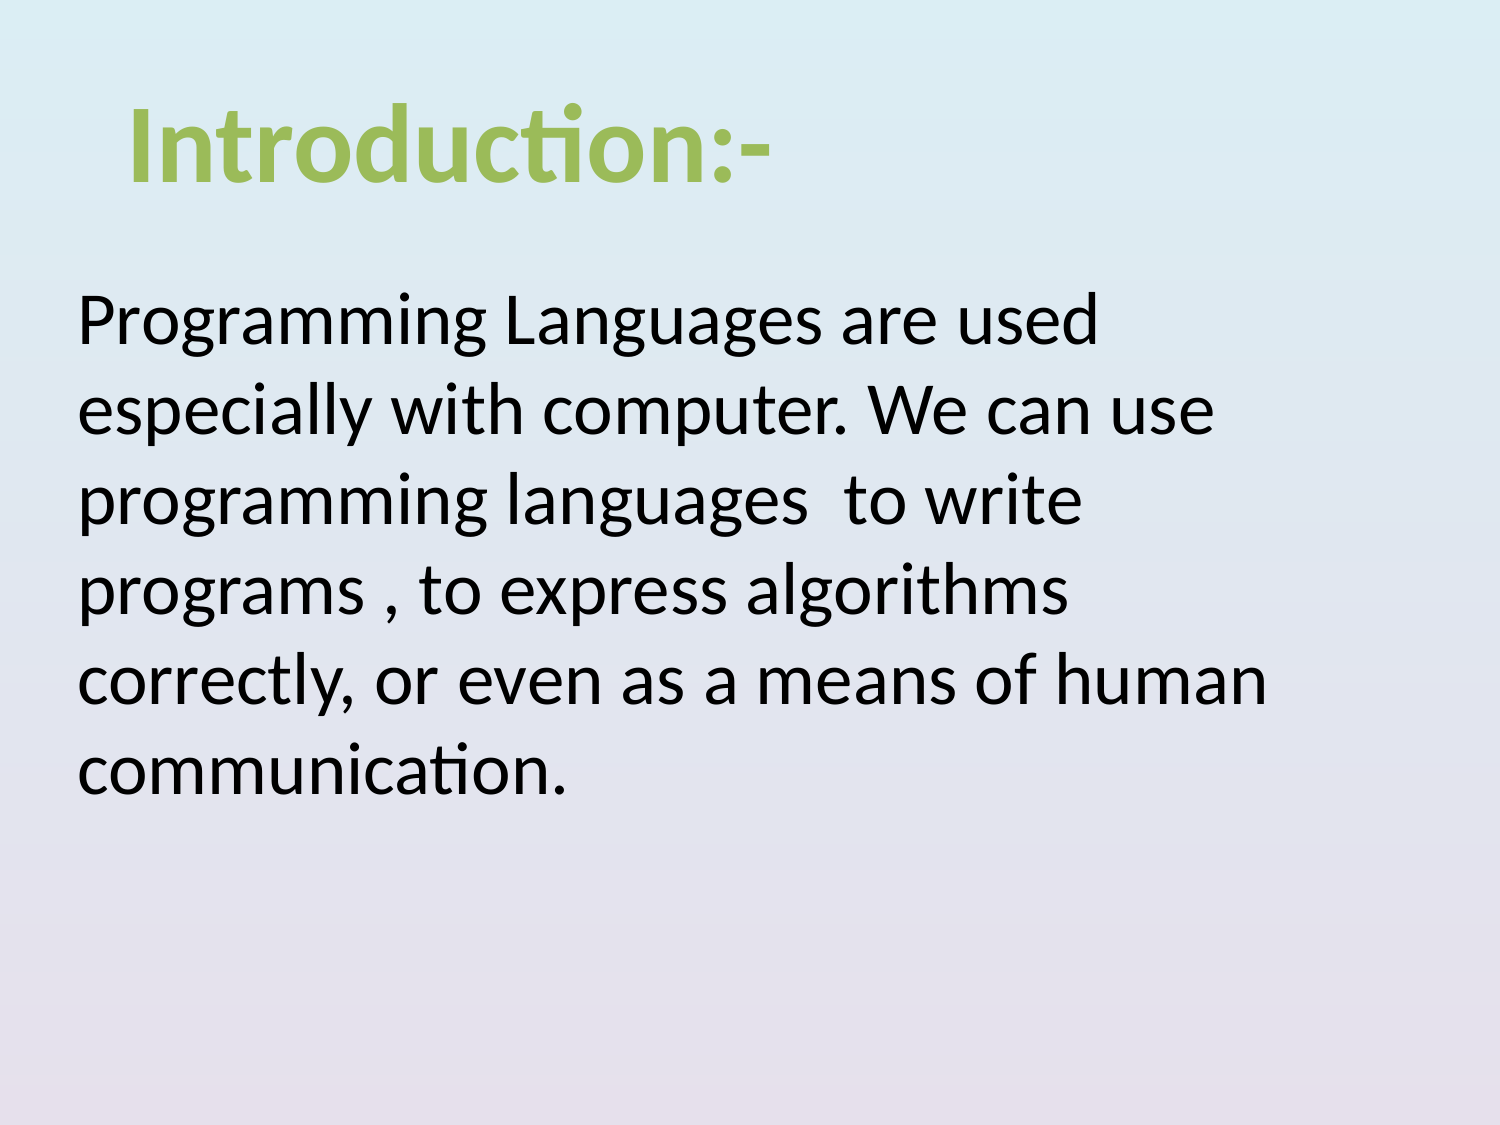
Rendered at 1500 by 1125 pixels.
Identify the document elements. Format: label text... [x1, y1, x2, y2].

text_box Programming Languages are used especially with computer. We can use programming languages to write programs , to express algorithms correctly, or even as a means of human communication. [62, 262, 1363, 818]
text_box Introduction:- [37, 62, 863, 213]
